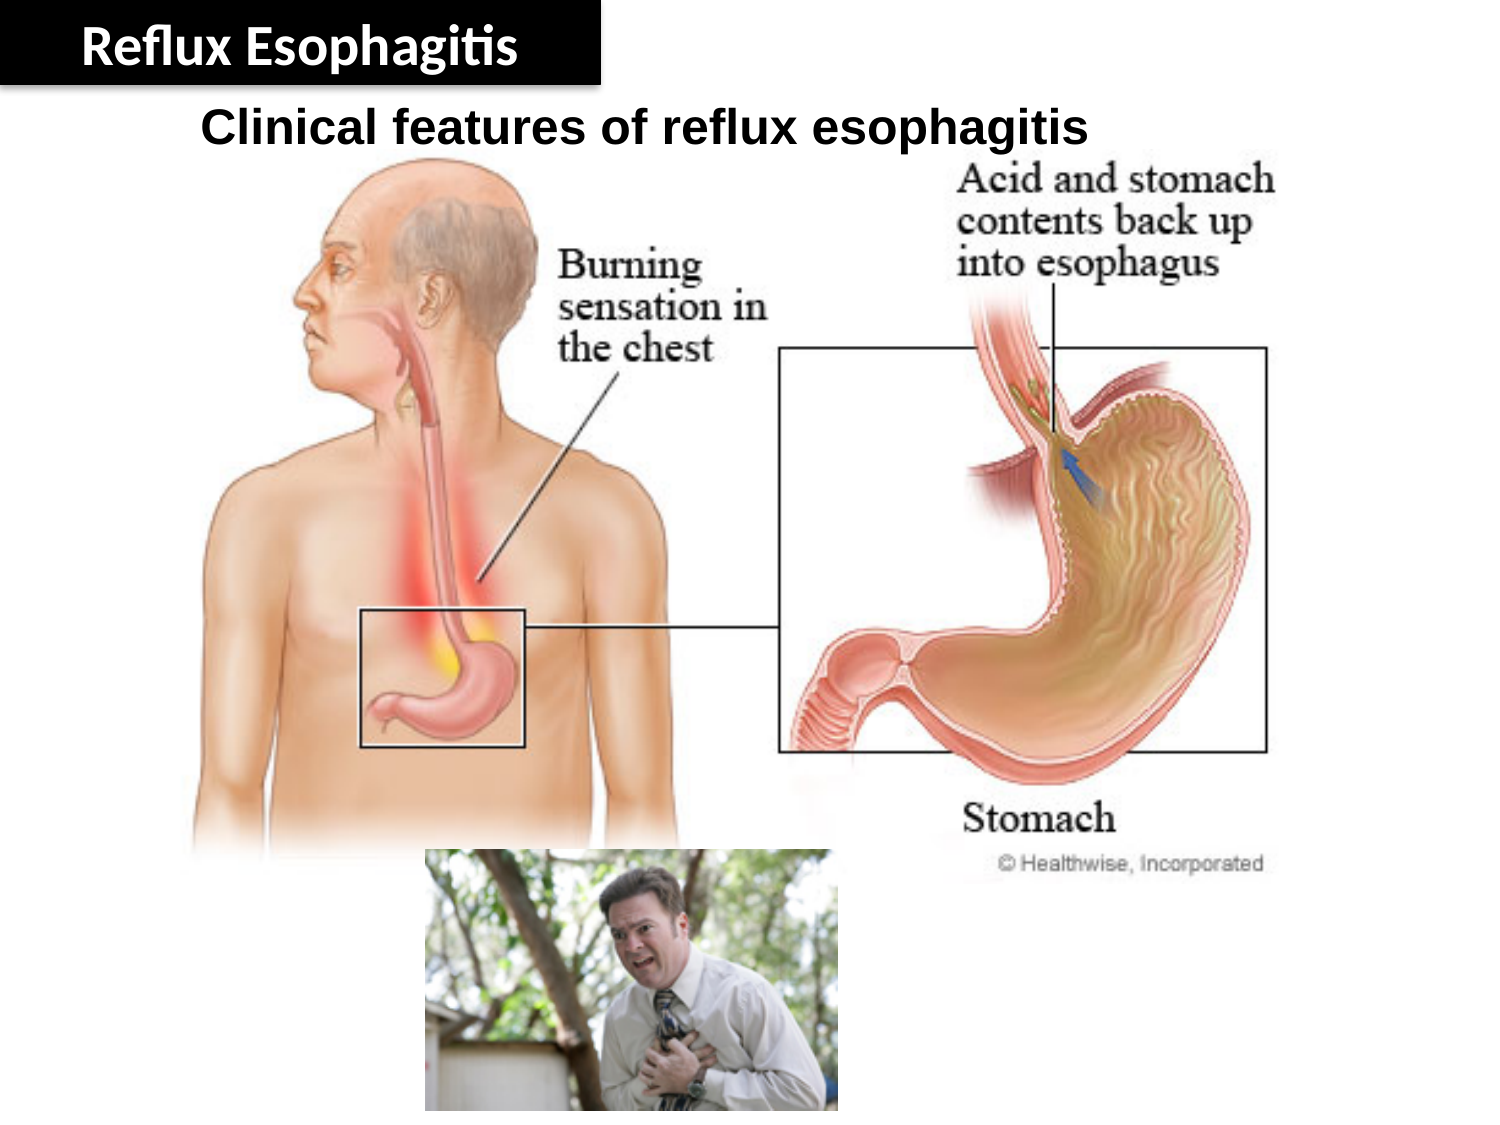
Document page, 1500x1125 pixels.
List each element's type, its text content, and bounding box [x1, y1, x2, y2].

text_box Clinical features of reflux esophagitis [120, 87, 1274, 163]
picture [162, 149, 1288, 1112]
text_box Reflux Esophagitis [0, 0, 601, 85]
